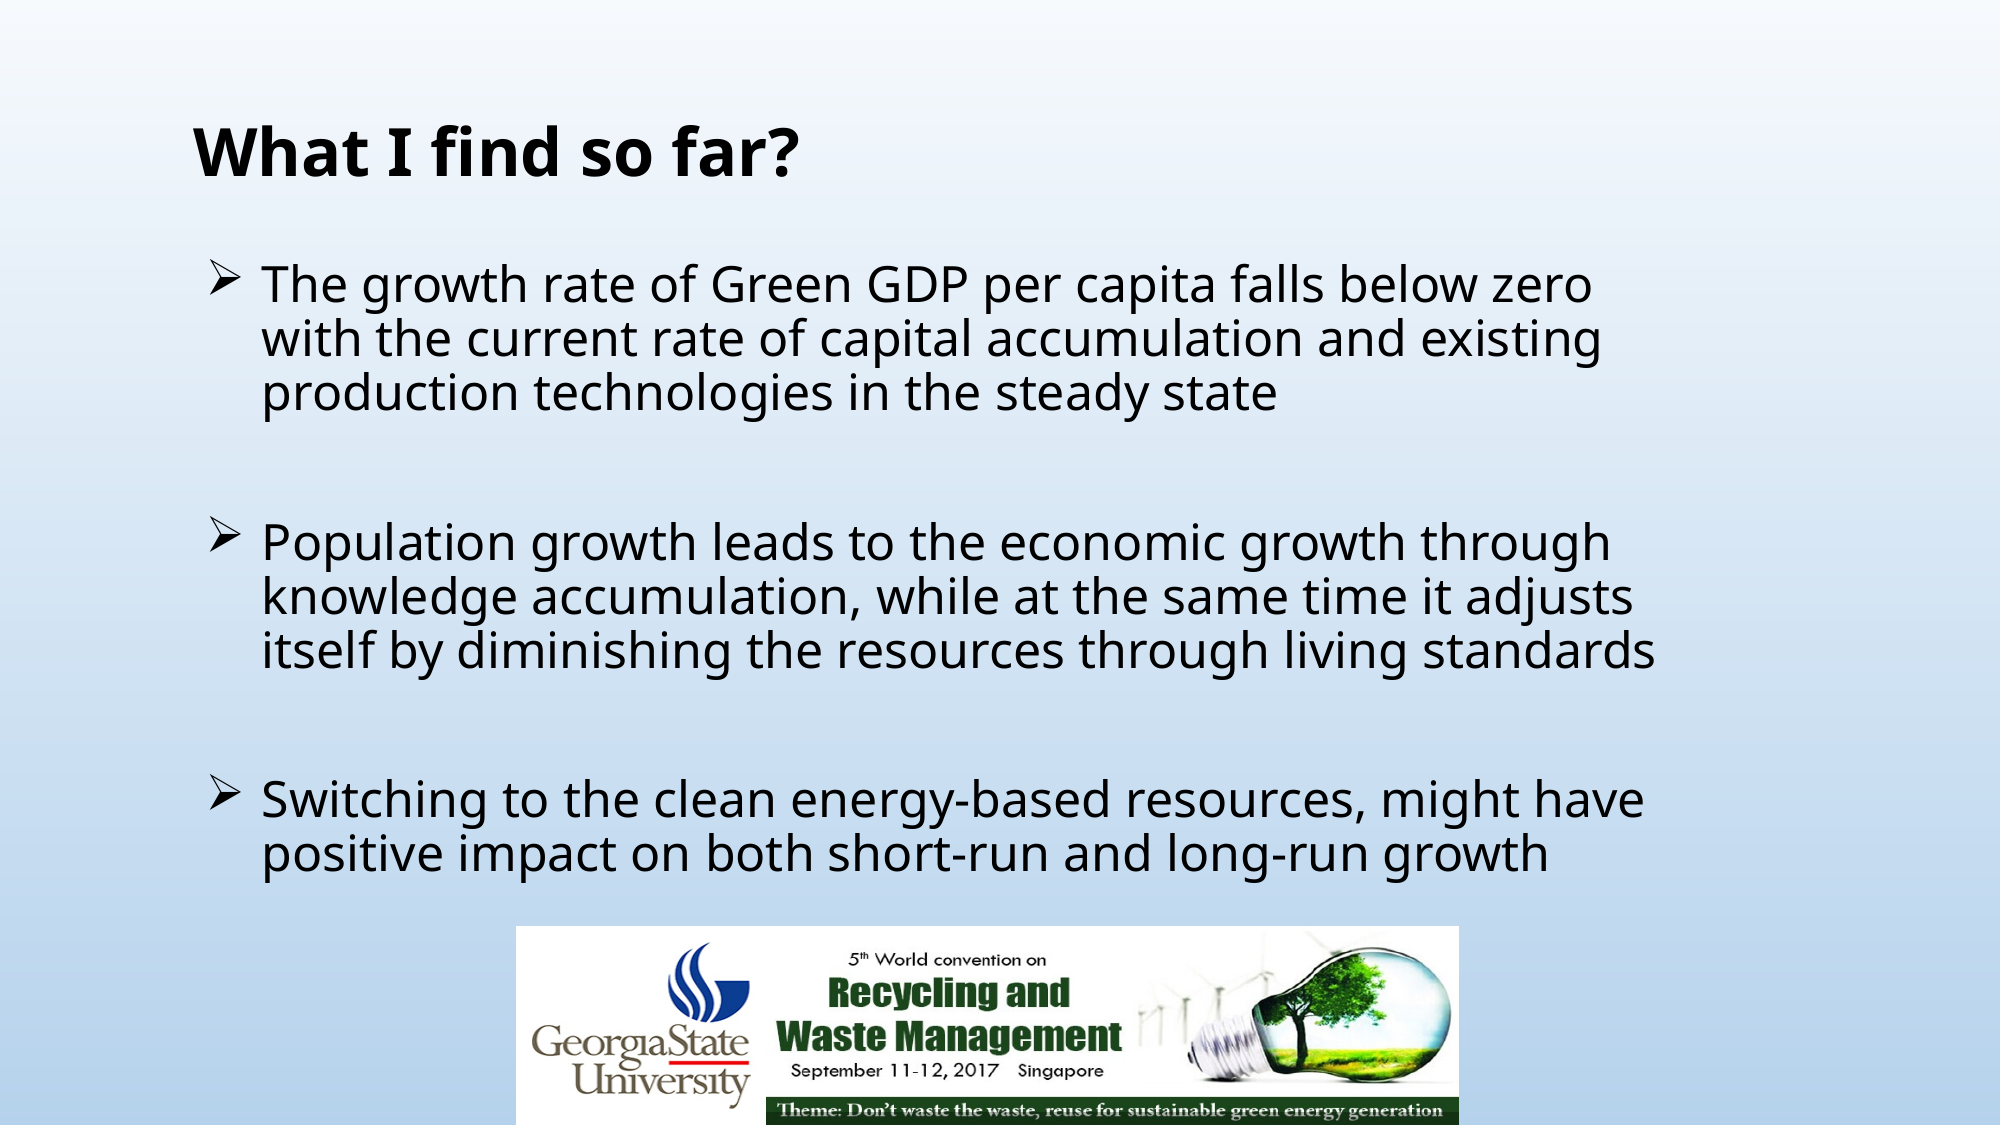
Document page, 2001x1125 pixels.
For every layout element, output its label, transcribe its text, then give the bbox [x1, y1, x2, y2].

title What I find so far? [178, 110, 1679, 199]
picture [516, 926, 1459, 1125]
subtitle The growth rate of Green GDP per capita falls below zero with the current rate of capital accumulation and existing production technologies in the steady state Population growth leads to the economic growth through knowledge accumulation, while at the same time it adjusts itself by diminishing the resources through living standards Switching to the clean energy-based resources, might have positive impact on both short-run and long-run growth [190, 251, 1691, 981]
